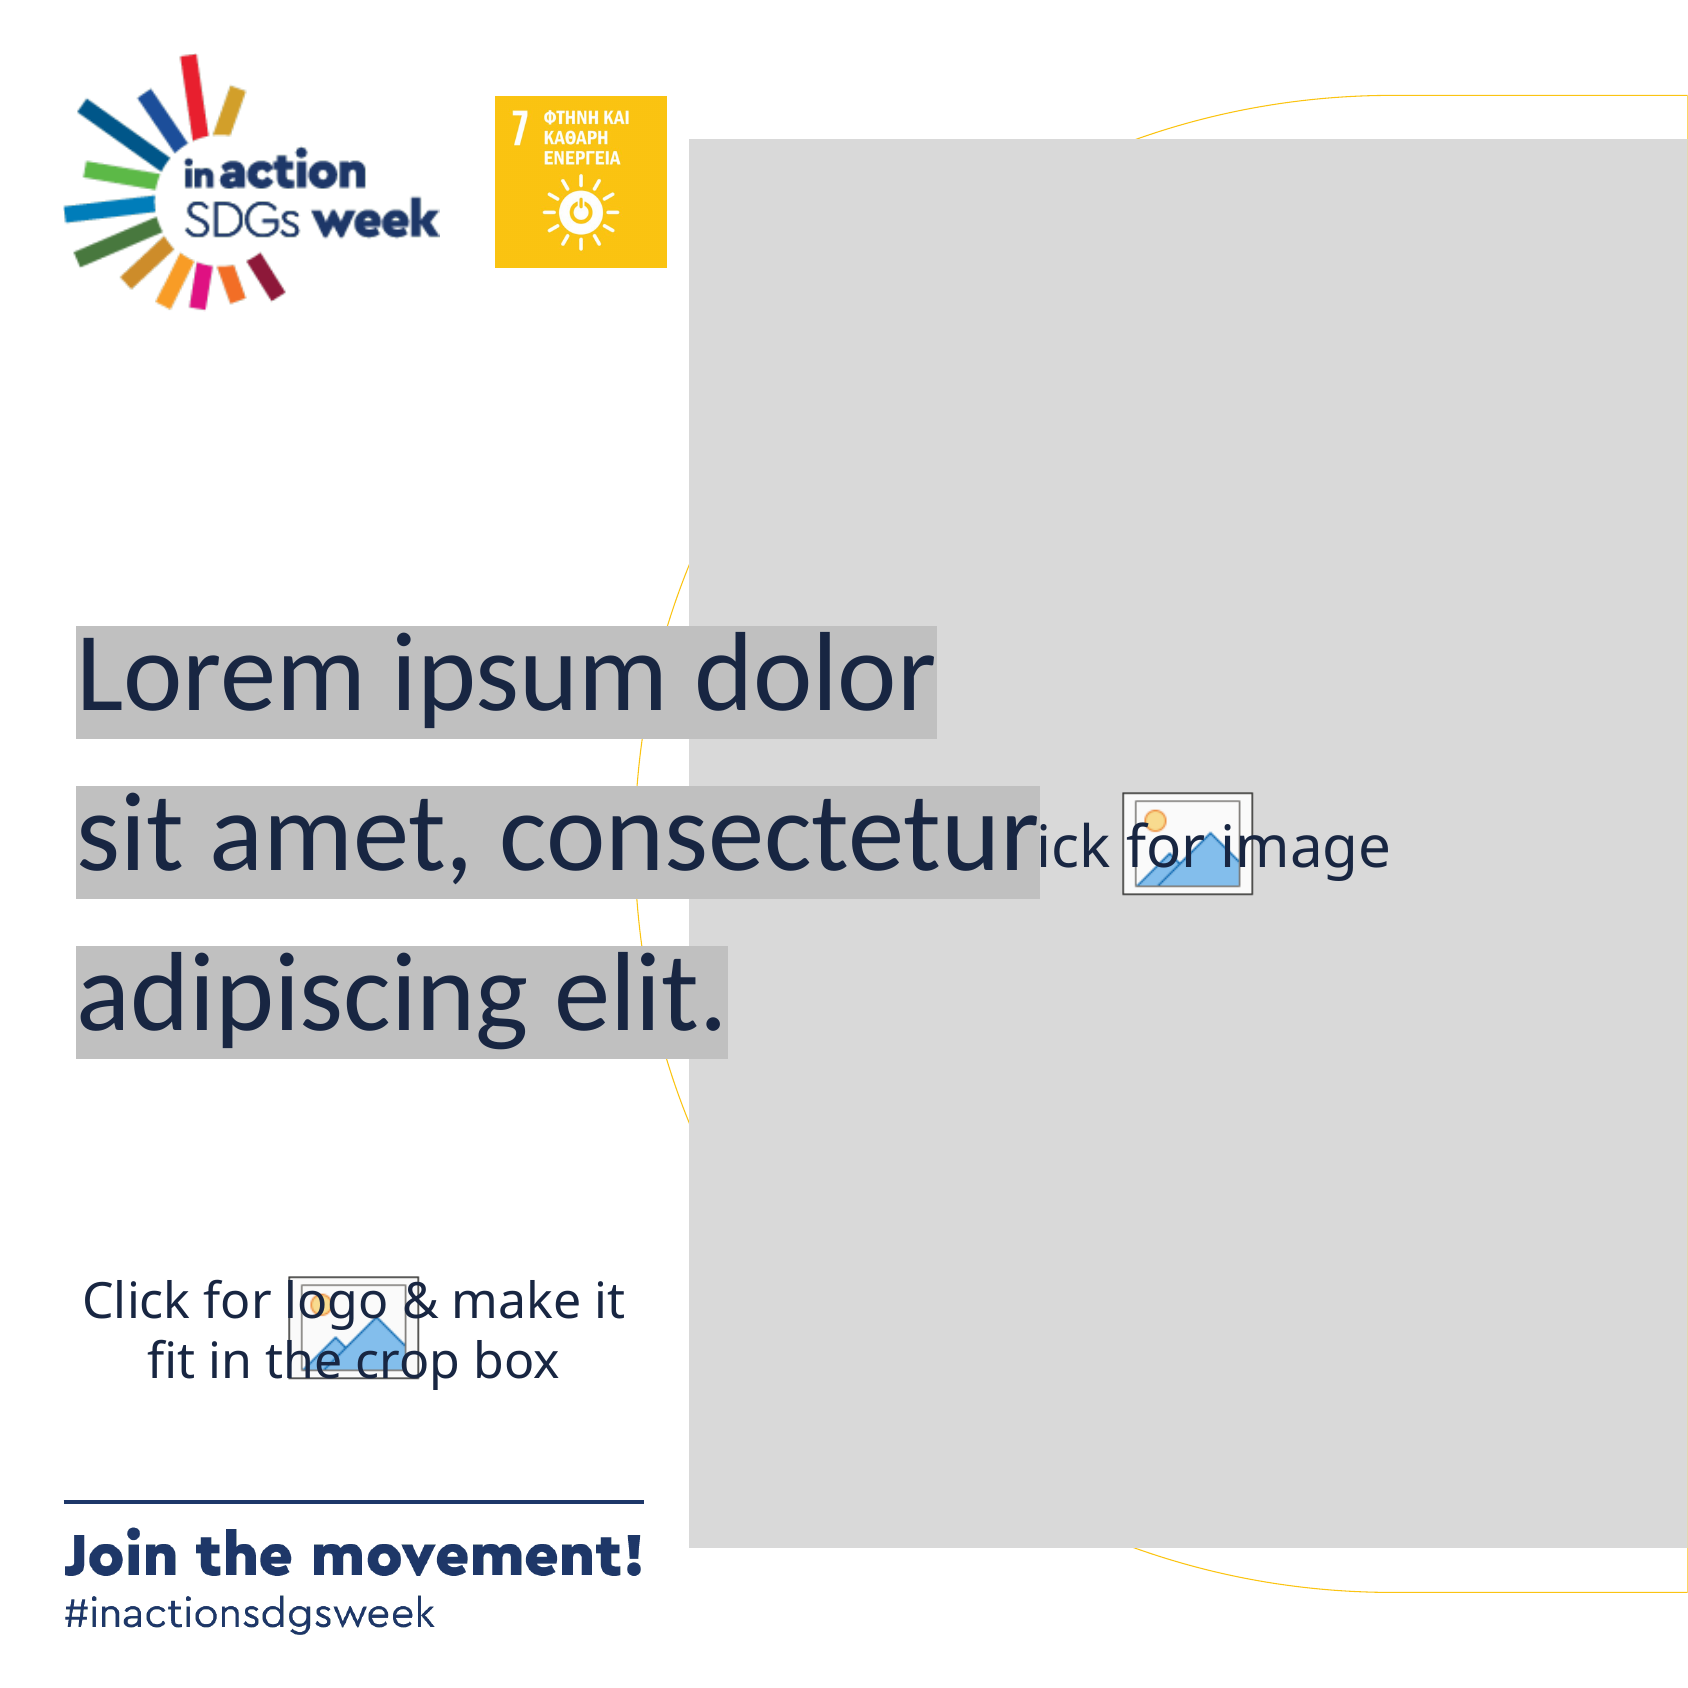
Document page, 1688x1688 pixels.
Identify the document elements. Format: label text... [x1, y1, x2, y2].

picture [495, 96, 667, 268]
picture [63, 1524, 645, 1637]
picture [688, 138, 1688, 1549]
picture [63, 1184, 645, 1472]
picture [63, 53, 440, 312]
text_box Lorem ipsum dolor sit amet, consectetur adipiscing elit. [76, 570, 682, 1082]
